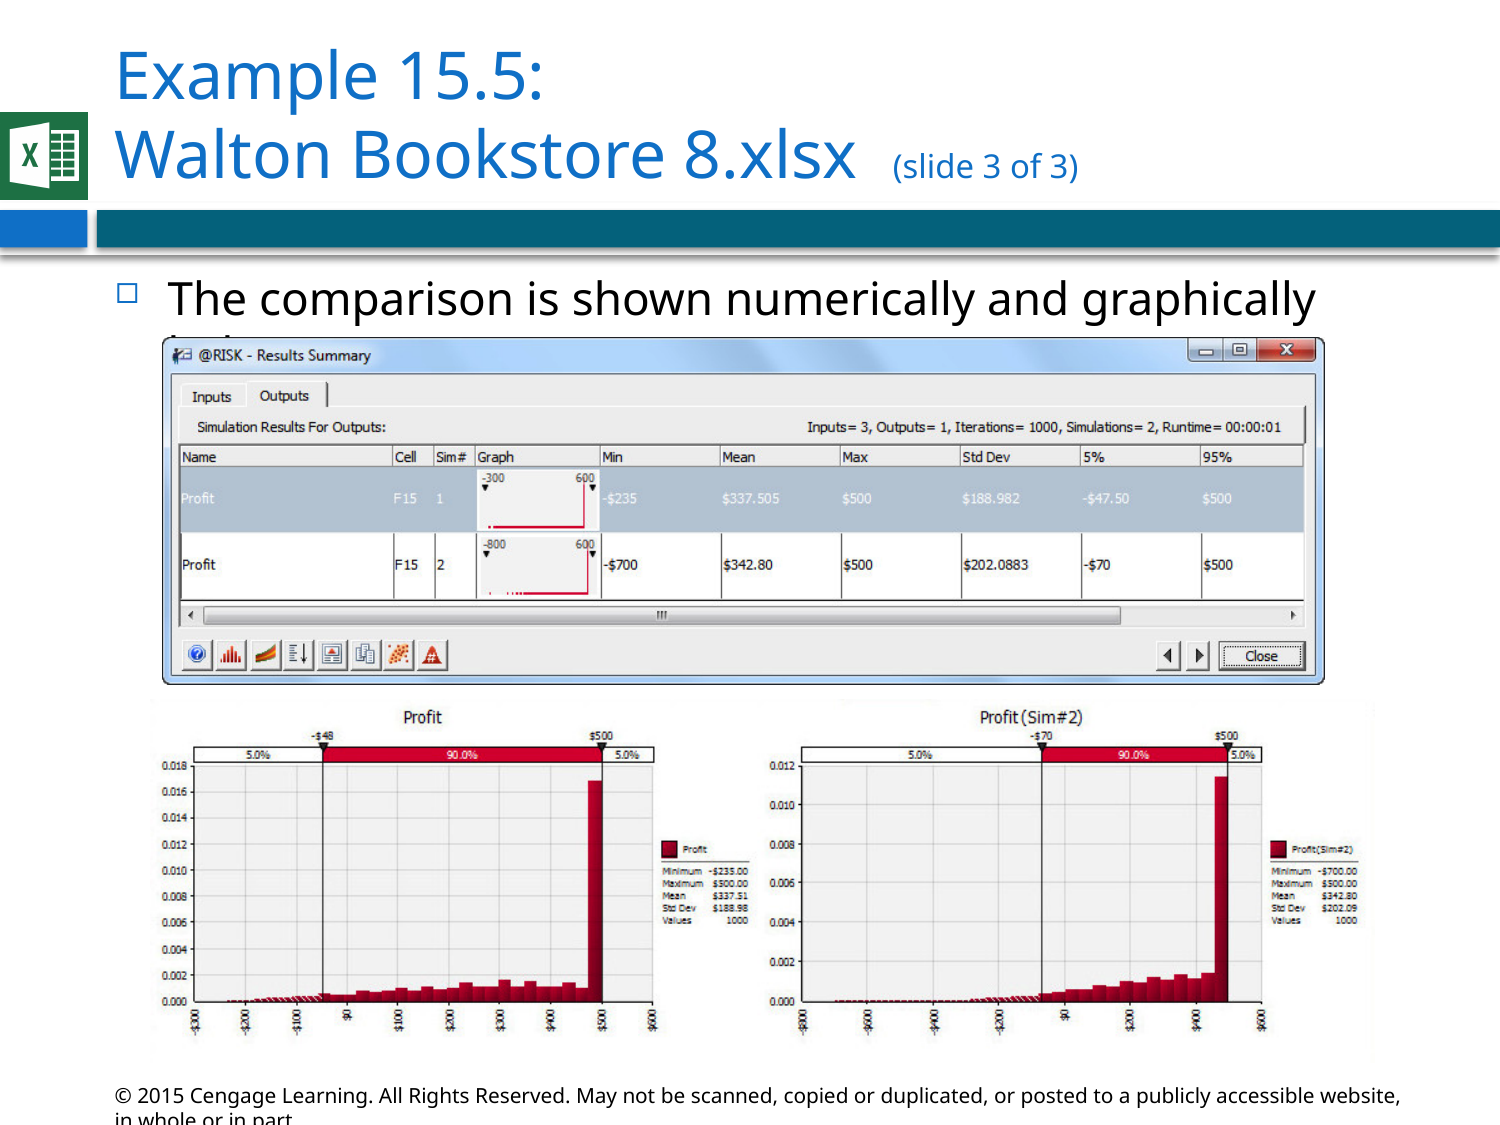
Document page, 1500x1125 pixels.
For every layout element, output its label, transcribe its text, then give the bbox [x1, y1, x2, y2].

list The comparison is shown numerically and graphically below. [100, 262, 1438, 1063]
picture [149, 699, 1376, 1063]
picture [0, 112, 88, 200]
picture [162, 337, 1326, 686]
title Example 15.5: Walton Bookstore 8.xlsx (slide 3 of 3) [99, 24, 1438, 200]
